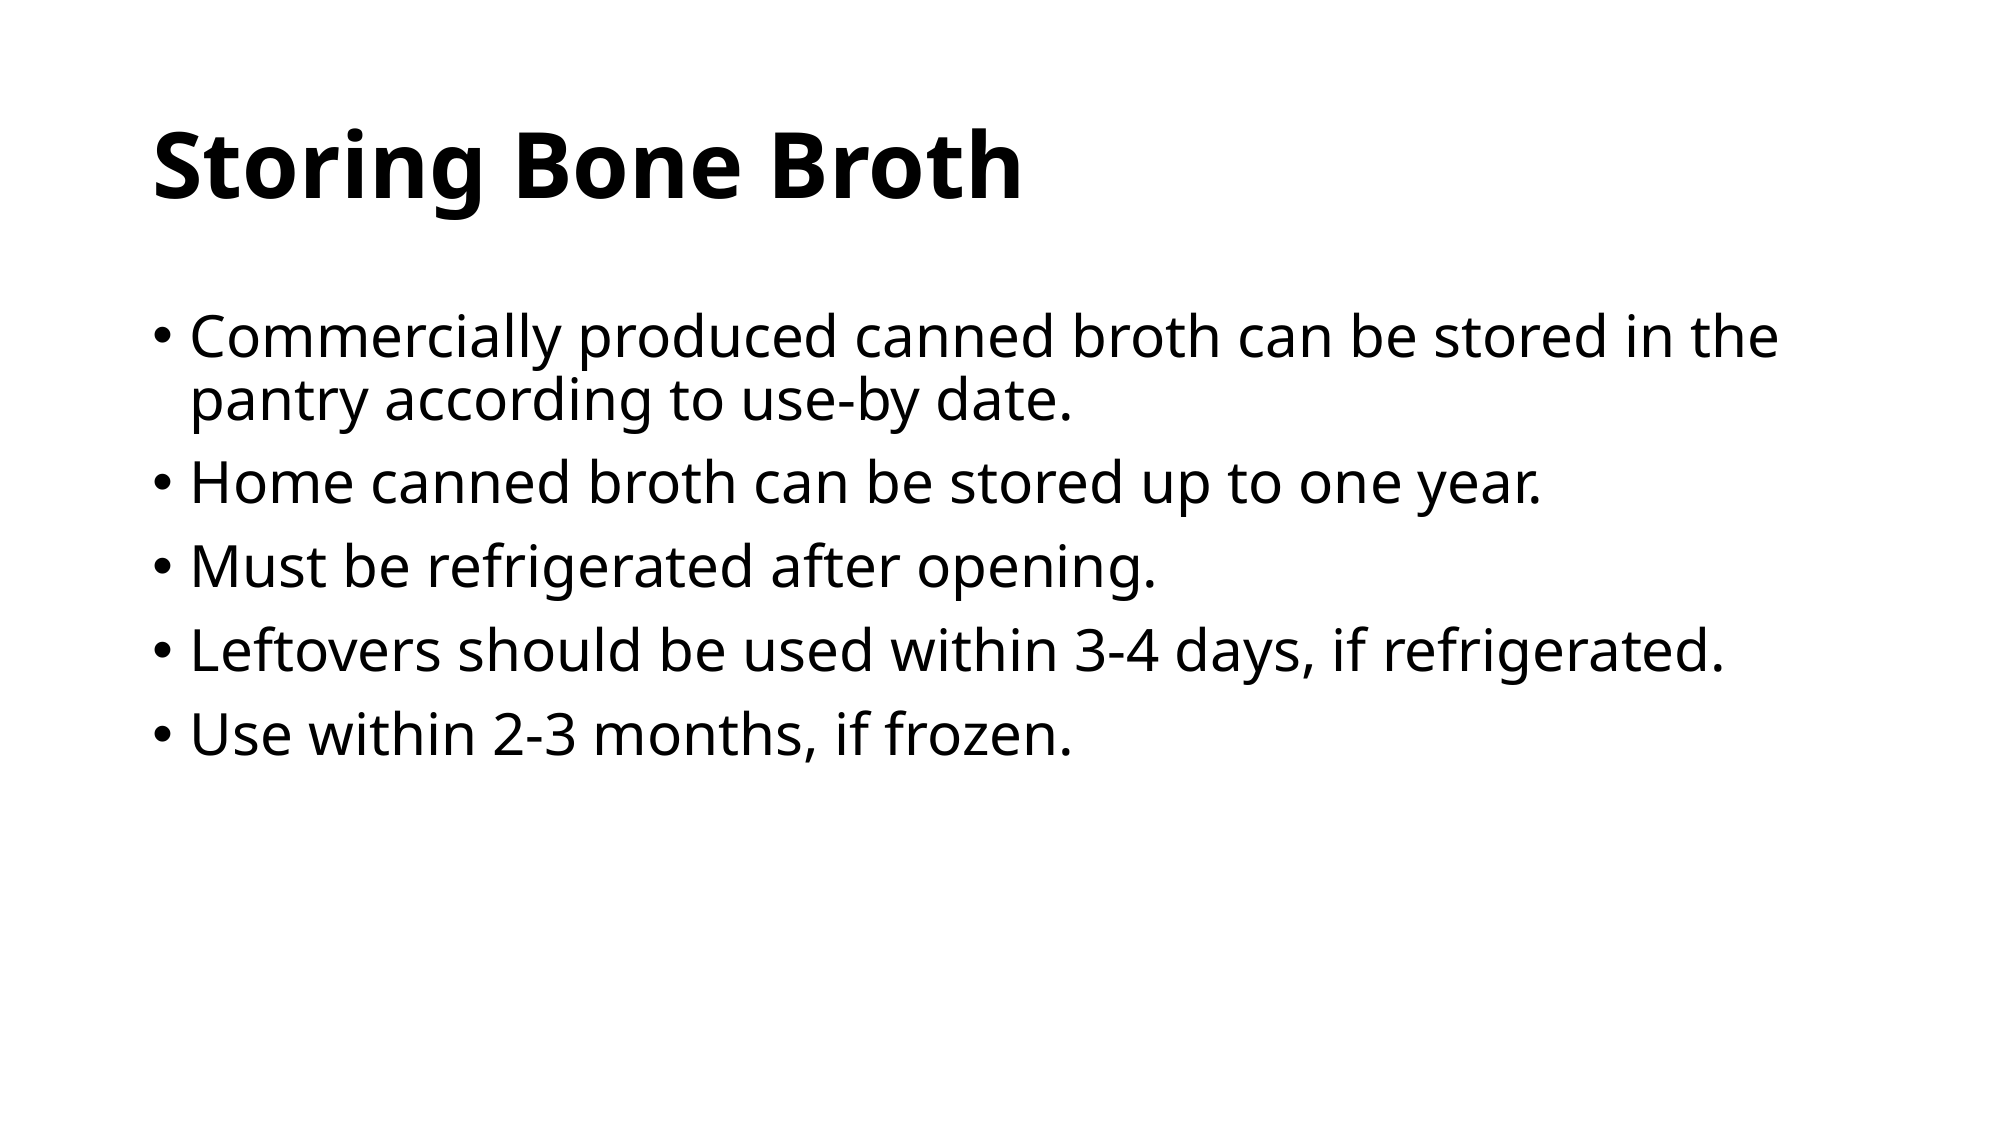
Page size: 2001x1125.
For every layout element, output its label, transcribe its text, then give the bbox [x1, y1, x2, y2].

title Storing Bone Broth [137, 59, 1863, 278]
list Commercially produced canned broth can be stored in the pantry according to use-by date. Home canned broth can be stored up to one year. Must be refrigerated after opening. Leftovers should be used within 3-4 days, if refrigerated. Use within 2-3 months, if frozen. [137, 299, 1863, 1014]
